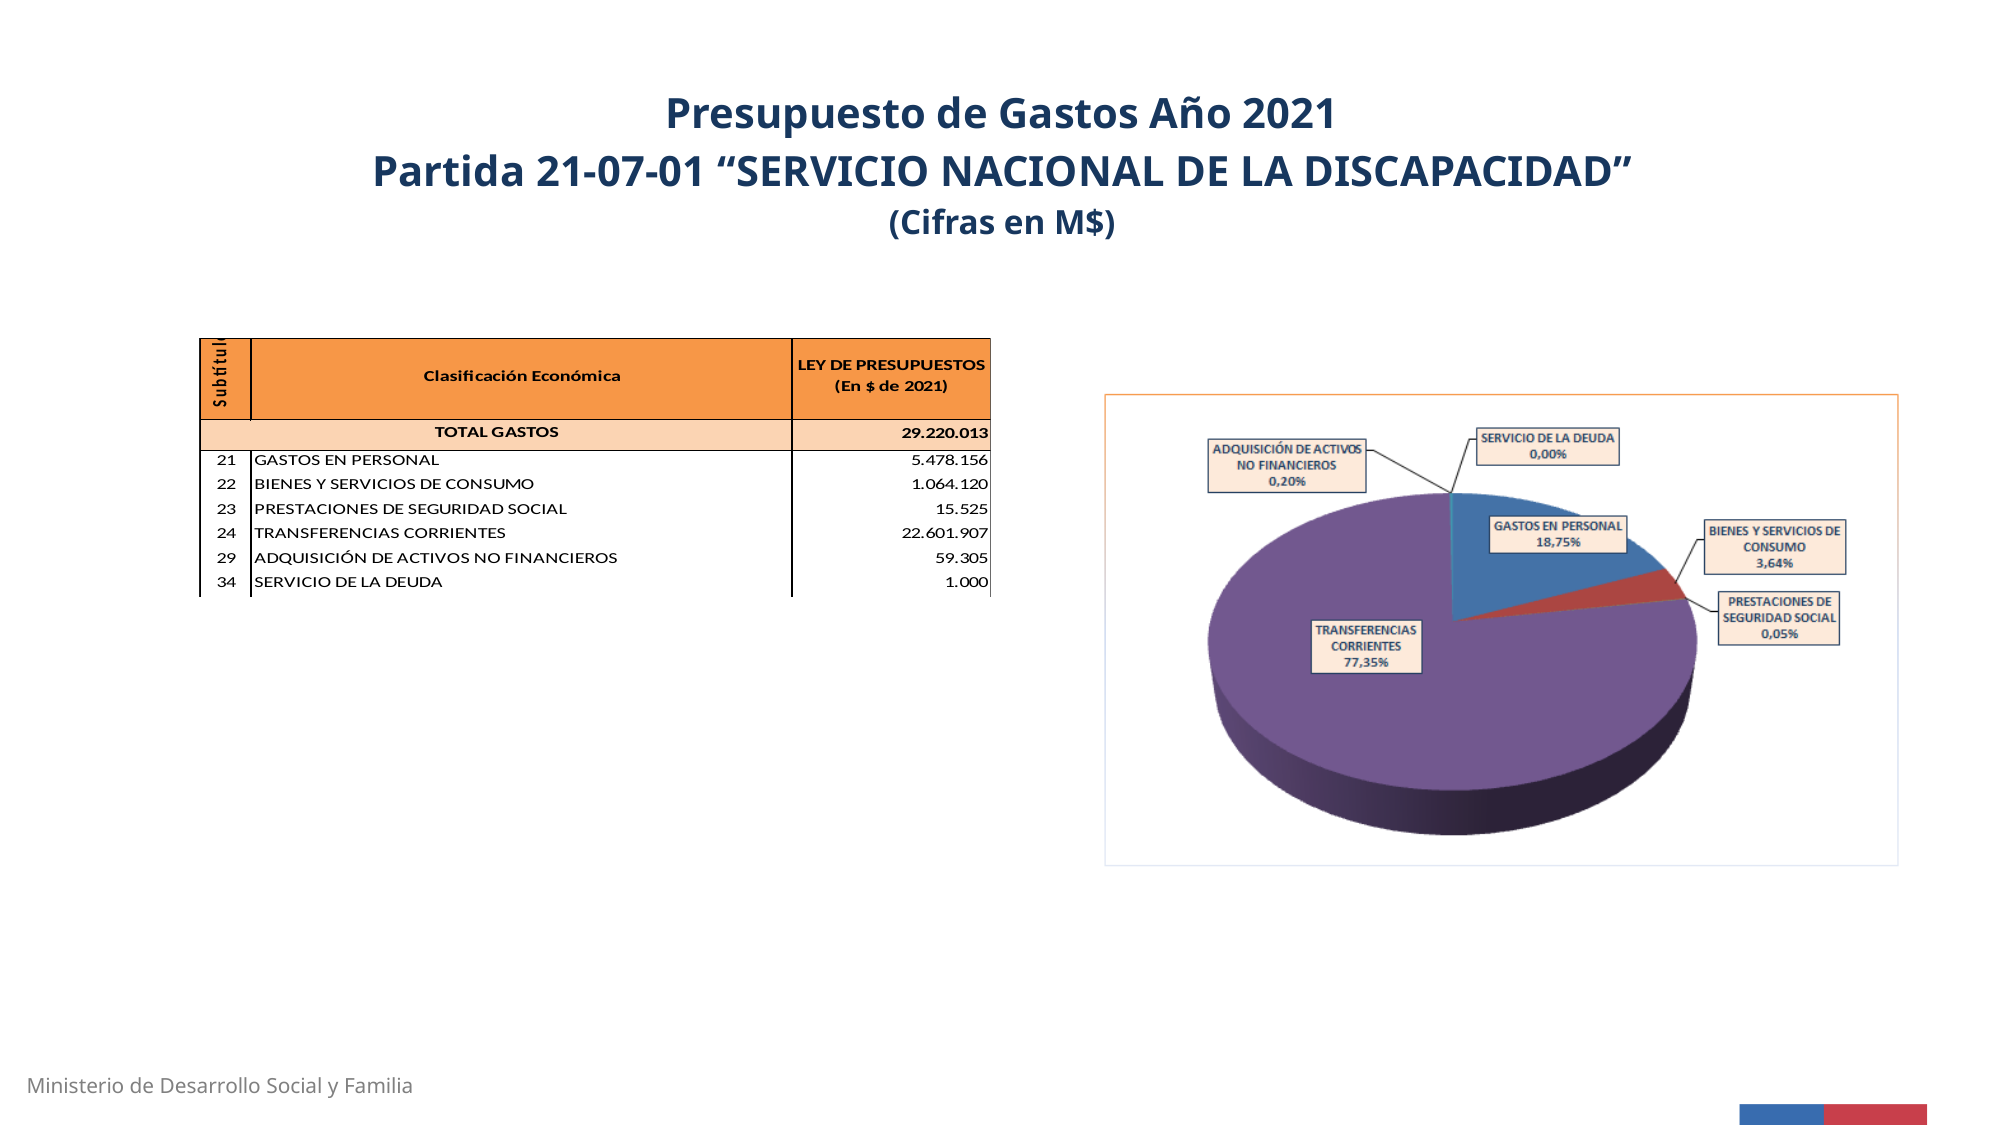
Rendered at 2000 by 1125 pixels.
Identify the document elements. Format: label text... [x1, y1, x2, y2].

text_box Ministerio de Desarrollo Social y Familia [11, 1064, 581, 1105]
list Presupuesto de Gastos Año 2021 Partida 21-07-01 “SERVICIO NACIONAL DE LA DISCAPACIDAD” (Cifras en M$) [91, 76, 1914, 262]
picture [0, 0, 2000, 1125]
